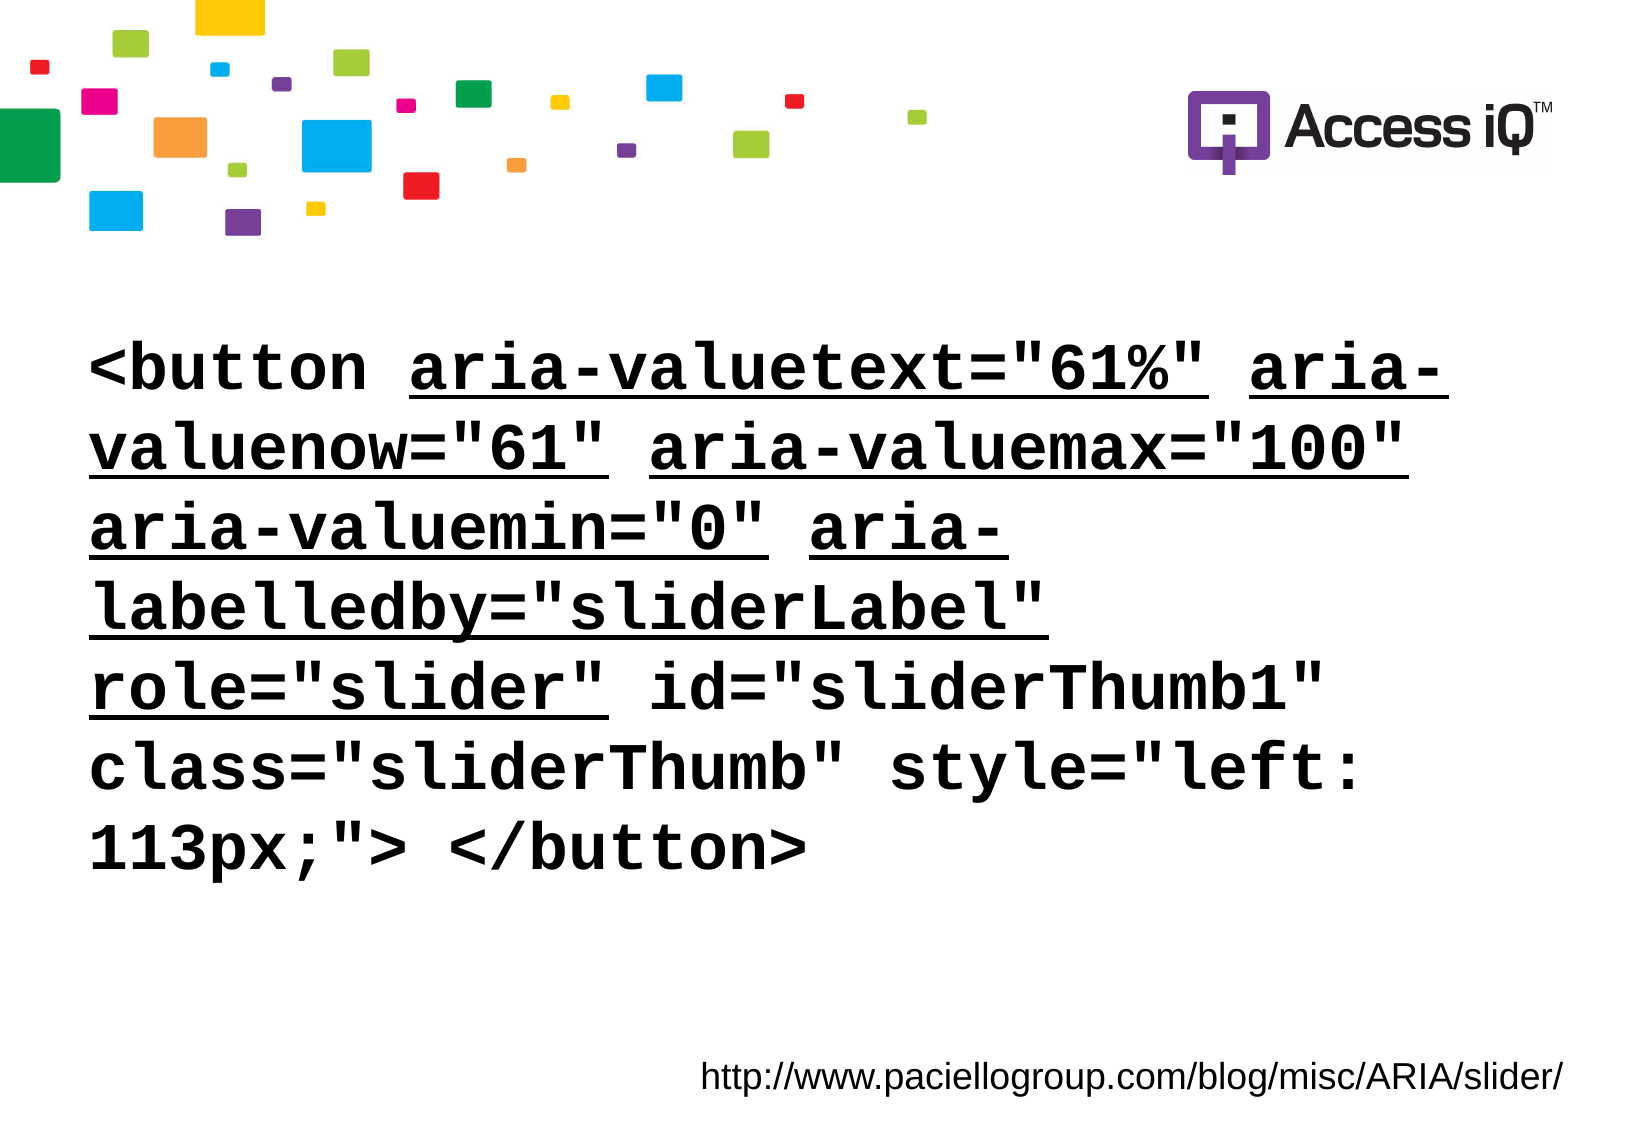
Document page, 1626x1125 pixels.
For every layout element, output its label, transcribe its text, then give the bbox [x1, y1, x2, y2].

picture [0, 0, 1626, 1125]
text_box http://www.paciellogroup.com/blog/misc/ARIA/slider/ [685, 1044, 1579, 1104]
list <button aria-valuetext="61%" aria-valuenow="61" aria-valuemax="100" aria-valuemin="0" aria-labelledby="sliderLabel" role="slider" id="sliderThumb1" class="sliderThumb" style="left: 113px;"> </button> [88, 322, 1514, 1022]
